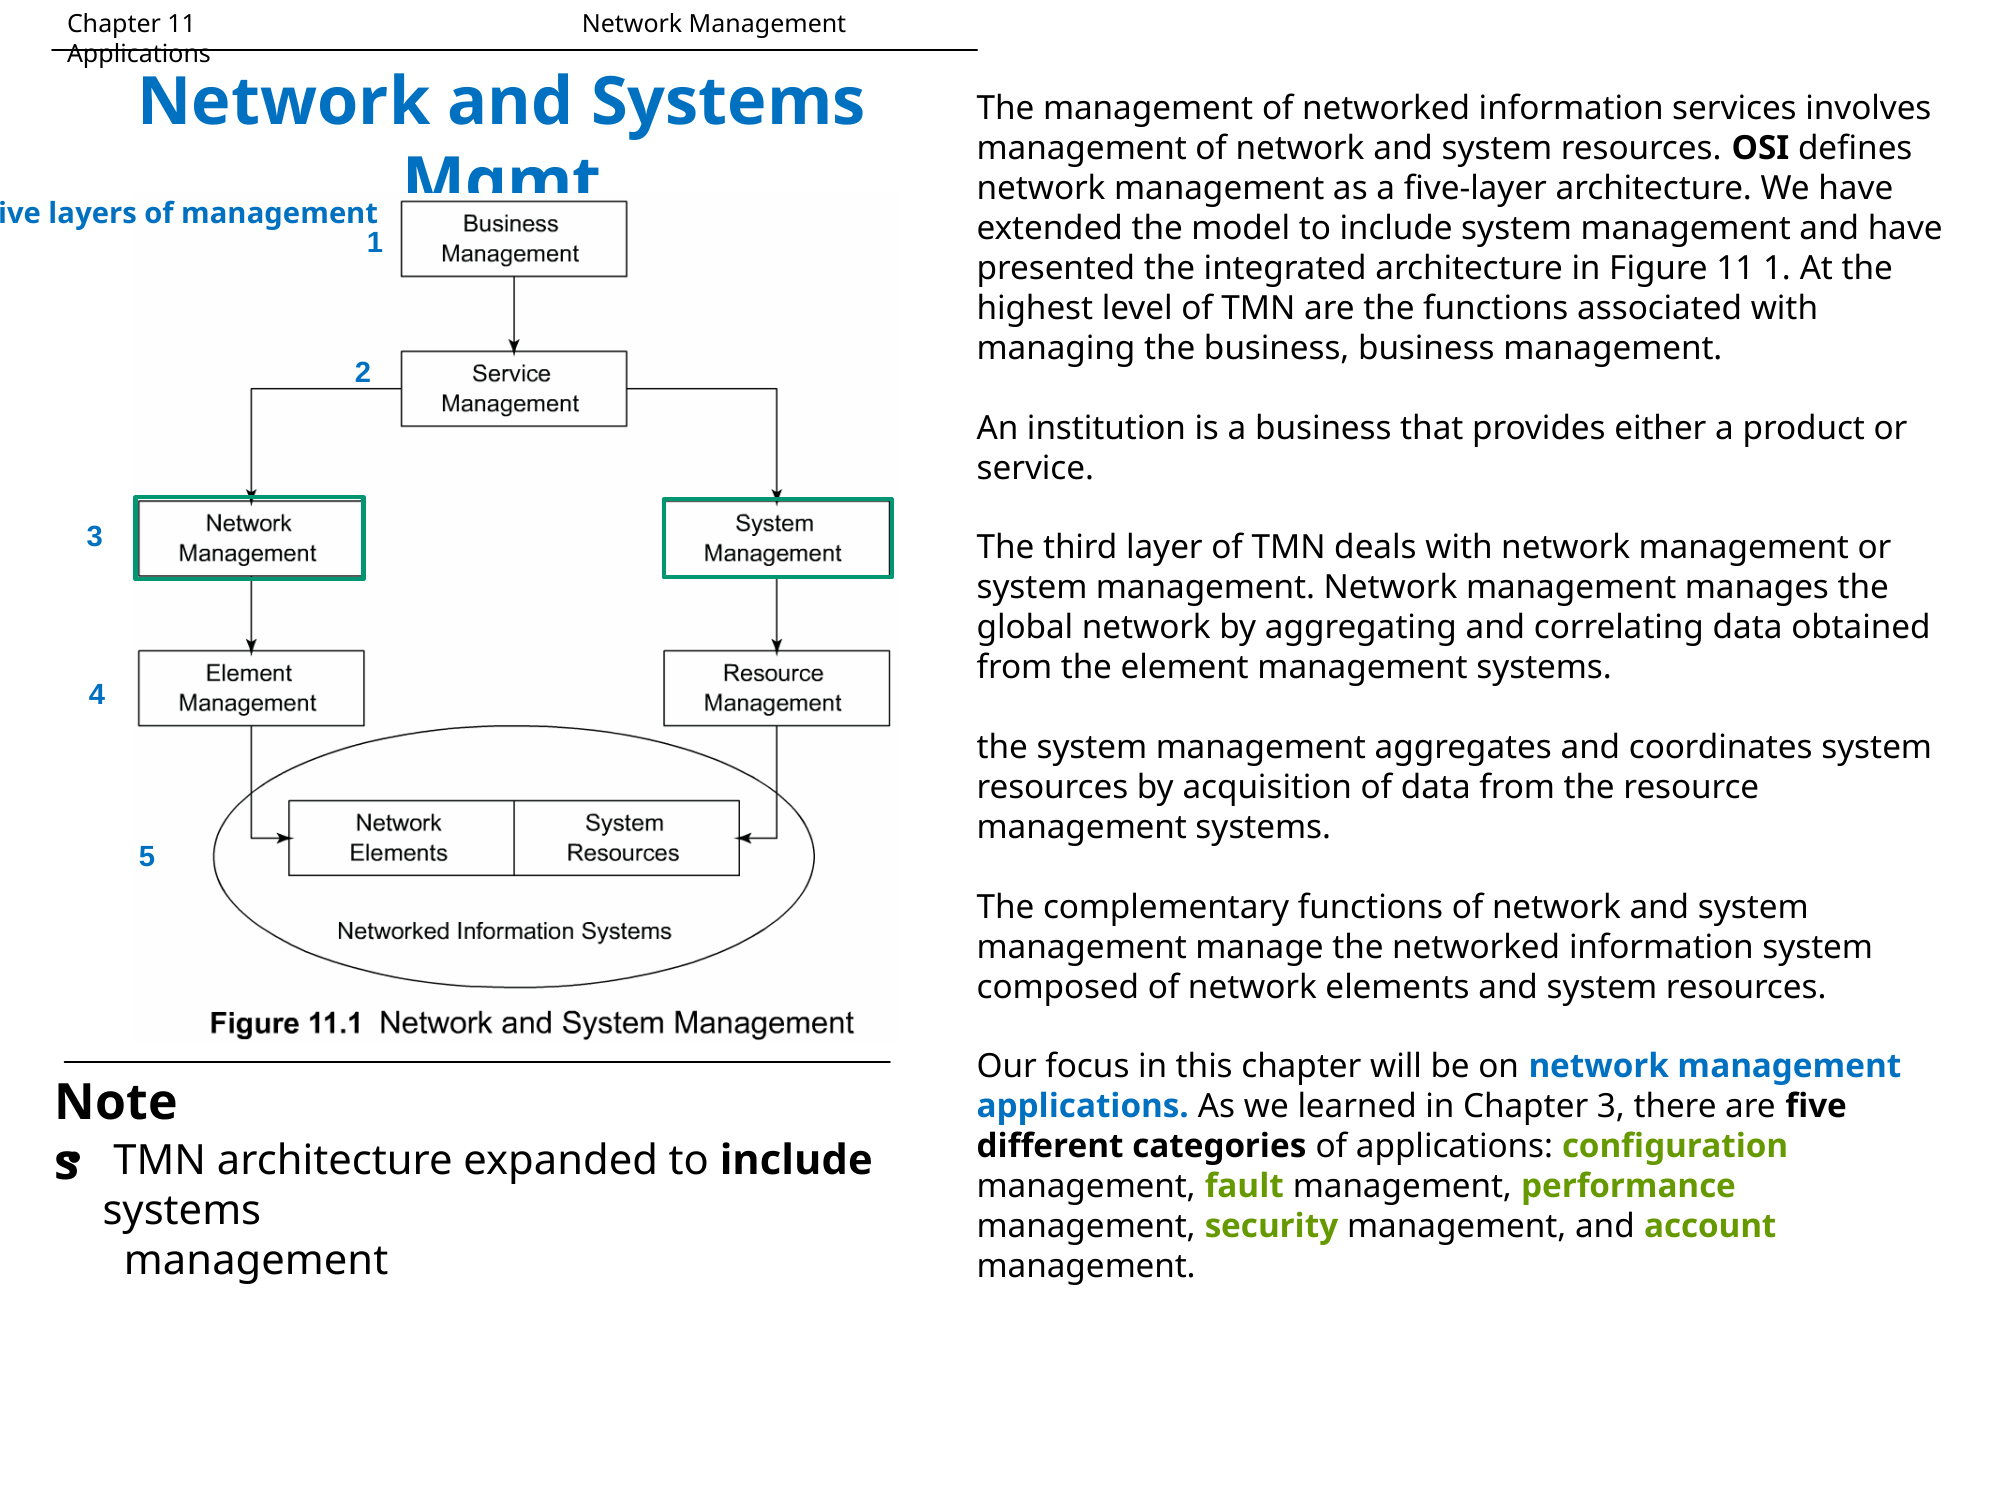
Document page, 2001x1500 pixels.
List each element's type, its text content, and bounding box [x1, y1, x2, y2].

text_box The management of networked information services involves management of network and system resources. OSI defines network management as a five-layer architecture. We have extended the model to include system management and have presented the integrated architecture in Figure 11 1. At the highest level of TMN are the functions associated with managing the business, business management. An institution is a business that provides either a product or service. The third layer of TMN deals with network management or system management. Network management manages the global network by aggregating and correlating data obtained from the element management systems. the system management aggregates and coordinates system resources by acquisition of data from the resource management systems. The complementary functions of network and system management manage the networked information system composed of network elements and system resources. Our focus in this chapter will be on network management applications. As we learned in Chapter 3, there are five different categories of applications: configuration management, fault management, performance management, security management, and account management. [961, 79, 1978, 1372]
text_box Network and Systems Mgmt [27, 50, 978, 146]
picture [132, 193, 899, 1045]
text_box Notes [0, 1062, 215, 1138]
text_box five layers of management [0, 186, 401, 237]
text_box 4 [73, 667, 121, 718]
text_box TMN architecture expanded to include systems management [52, 1125, 961, 1241]
text_box Chapter 11 Network Management Applications [52, 0, 990, 76]
text_box 3 [71, 509, 119, 560]
